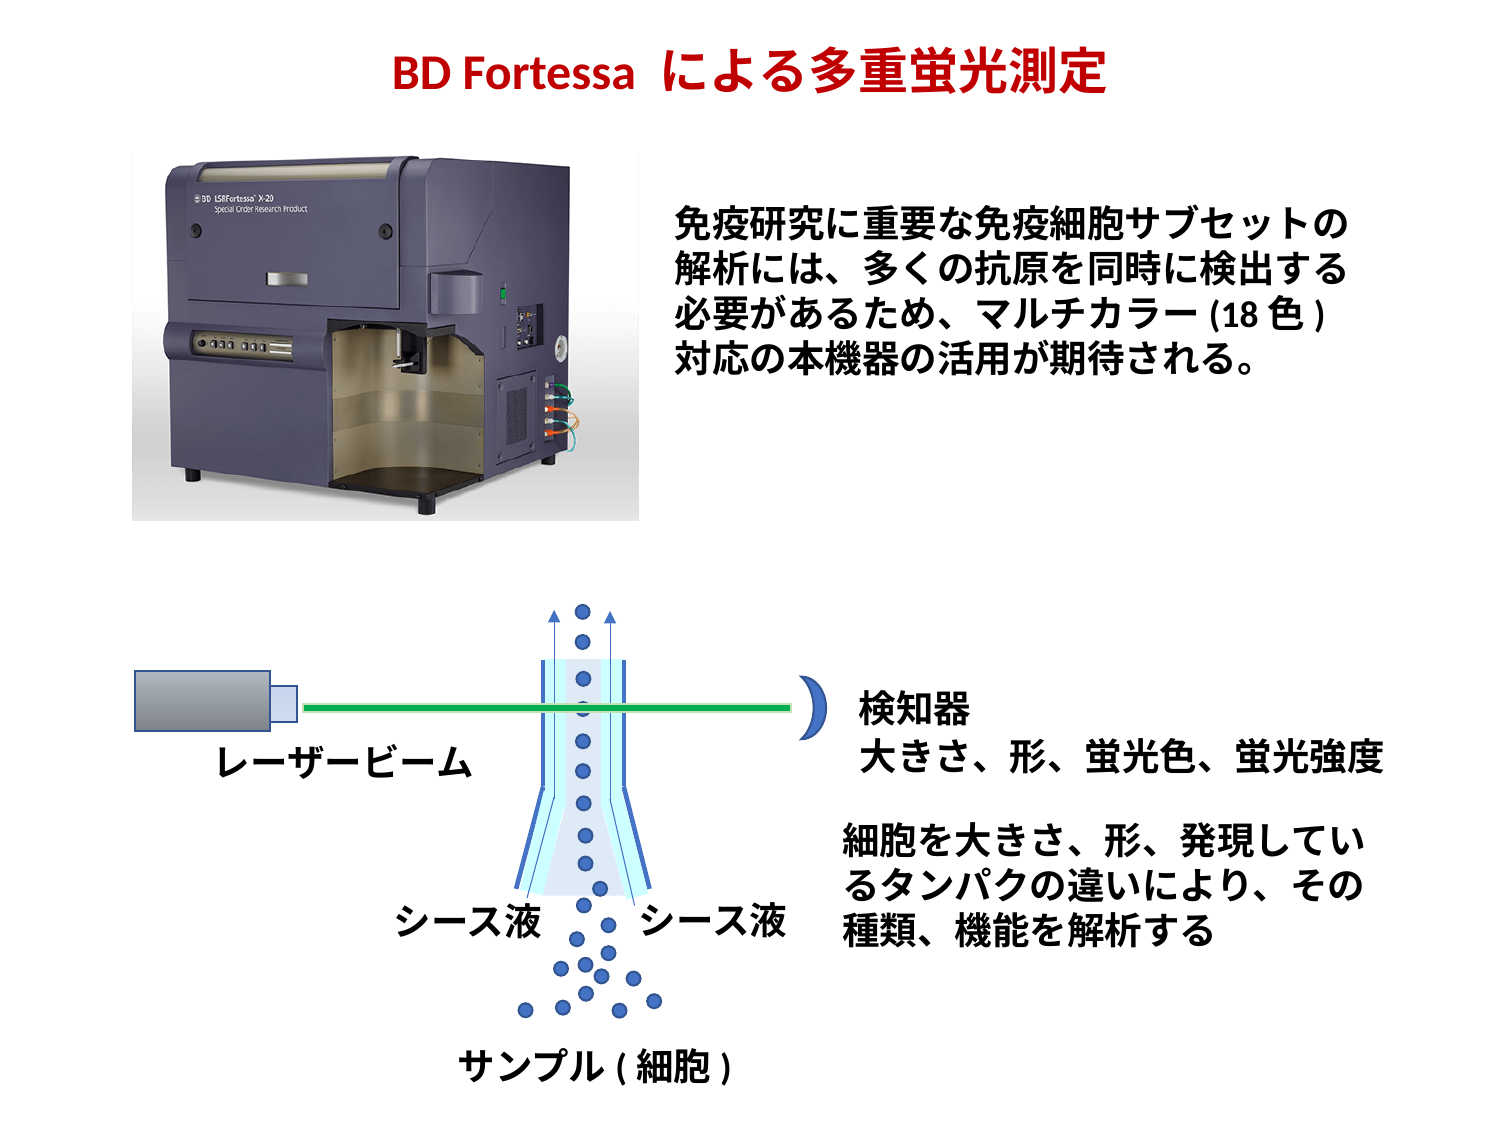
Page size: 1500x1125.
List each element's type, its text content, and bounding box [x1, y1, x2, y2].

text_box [135, 604, 1402, 1097]
picture [50, 153, 704, 521]
text_box BD Fortessa による多重蛍光測定 [377, 31, 1123, 107]
text_box 免疫研究に重要な免疫細胞サブセットの解析には、多くの抗原を同時に検出する必要があるため、マルチカラー(18色)対応の本機器の活用が期待される。 [704, 192, 1379, 387]
